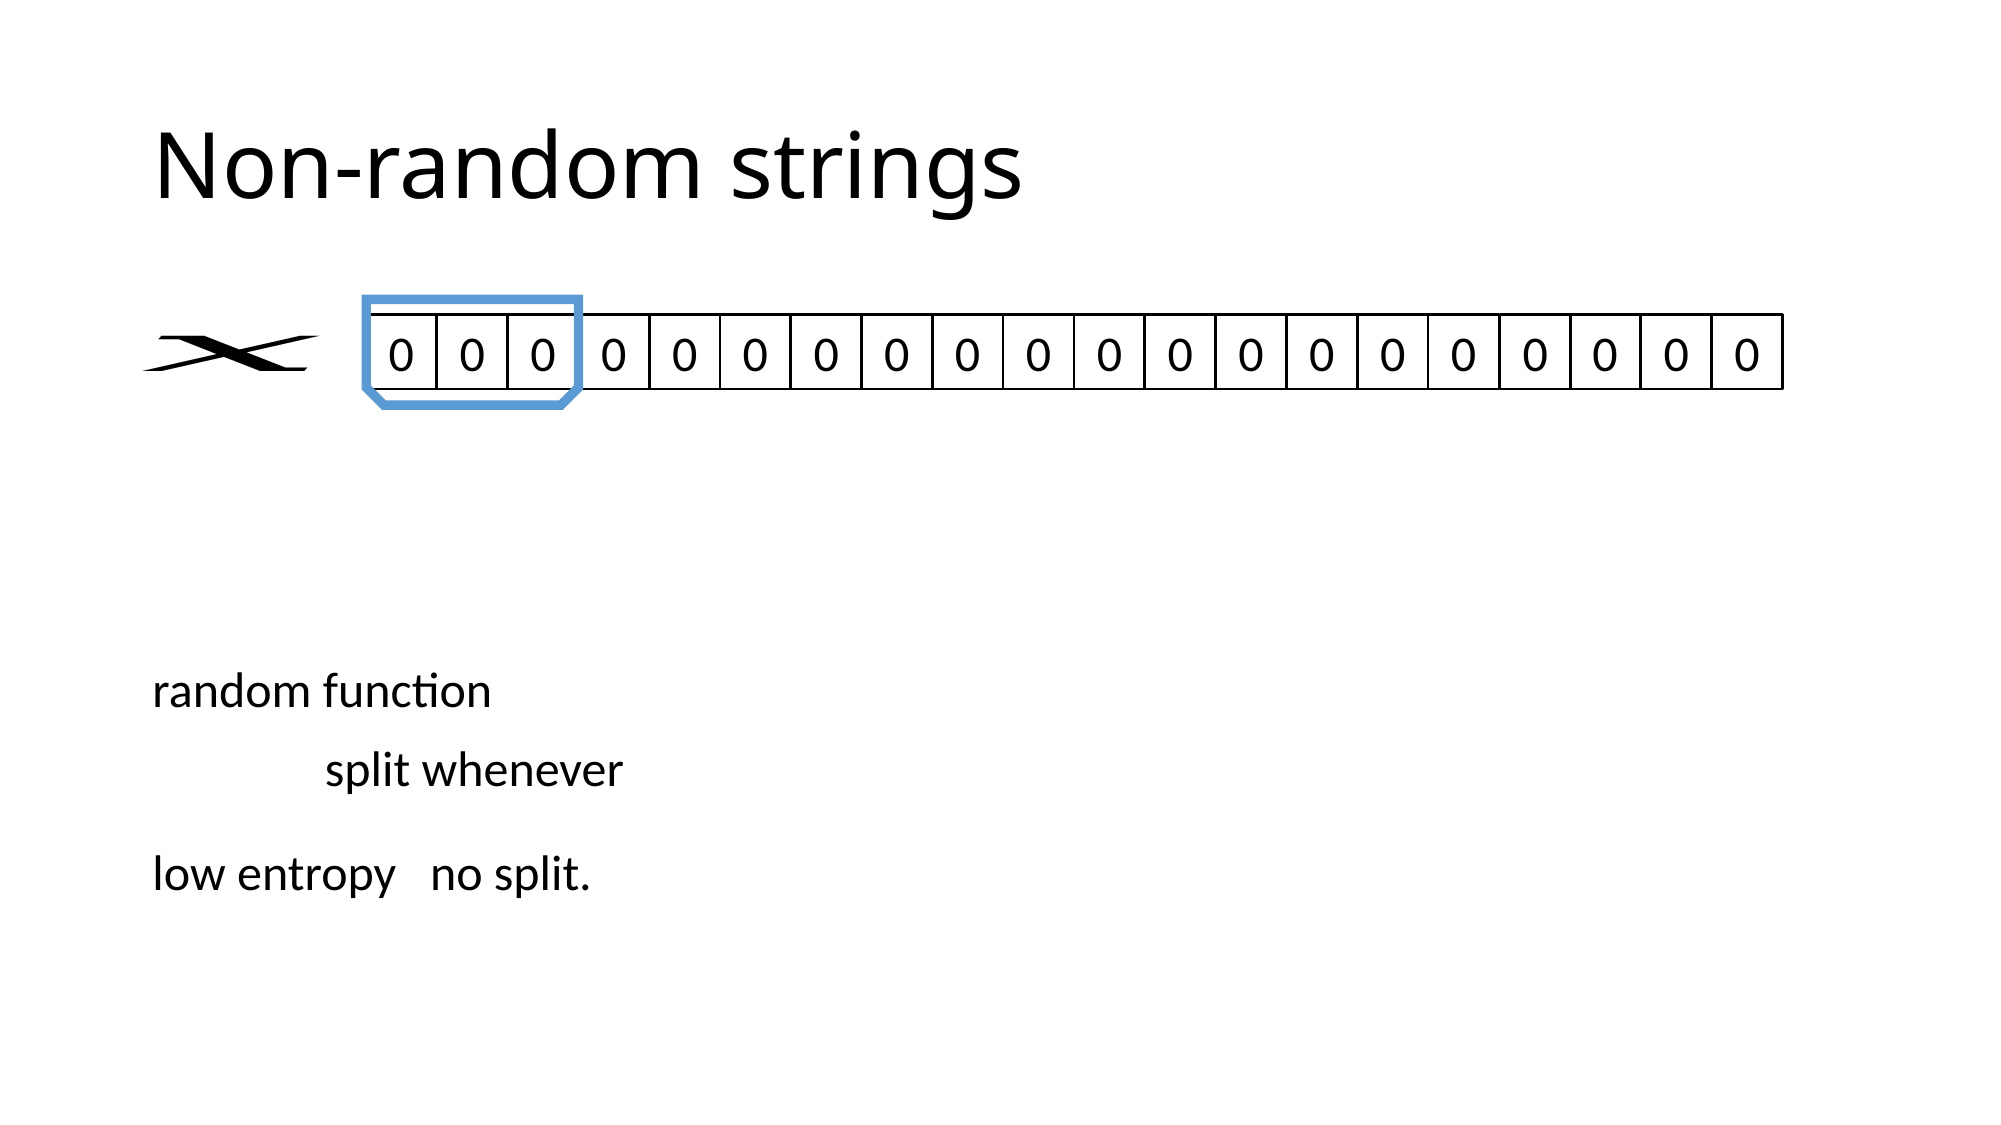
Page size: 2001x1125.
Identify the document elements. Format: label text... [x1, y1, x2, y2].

title Non-random strings [137, 59, 1863, 278]
text_box 0 [932, 314, 1003, 390]
text_box 0 [721, 314, 790, 390]
text_box 0 [1073, 314, 1144, 390]
text_box 0 [1569, 314, 1640, 390]
text_box 0 [649, 314, 721, 390]
text_box 0 [861, 314, 932, 390]
text_box 0 [790, 314, 861, 390]
text_box 0 [1286, 314, 1357, 390]
text_box 0 [1711, 314, 1783, 390]
text_box 0 [1640, 314, 1711, 390]
text_box 0 [579, 314, 649, 390]
text_box 0 [1215, 314, 1286, 390]
text_box 0 [1144, 314, 1215, 390]
text_box 0 [1003, 314, 1073, 390]
text_box 0 [1357, 314, 1428, 390]
text_box [365, 298, 580, 407]
text_box 0 [1499, 314, 1569, 390]
text_box 0 [1428, 314, 1499, 390]
